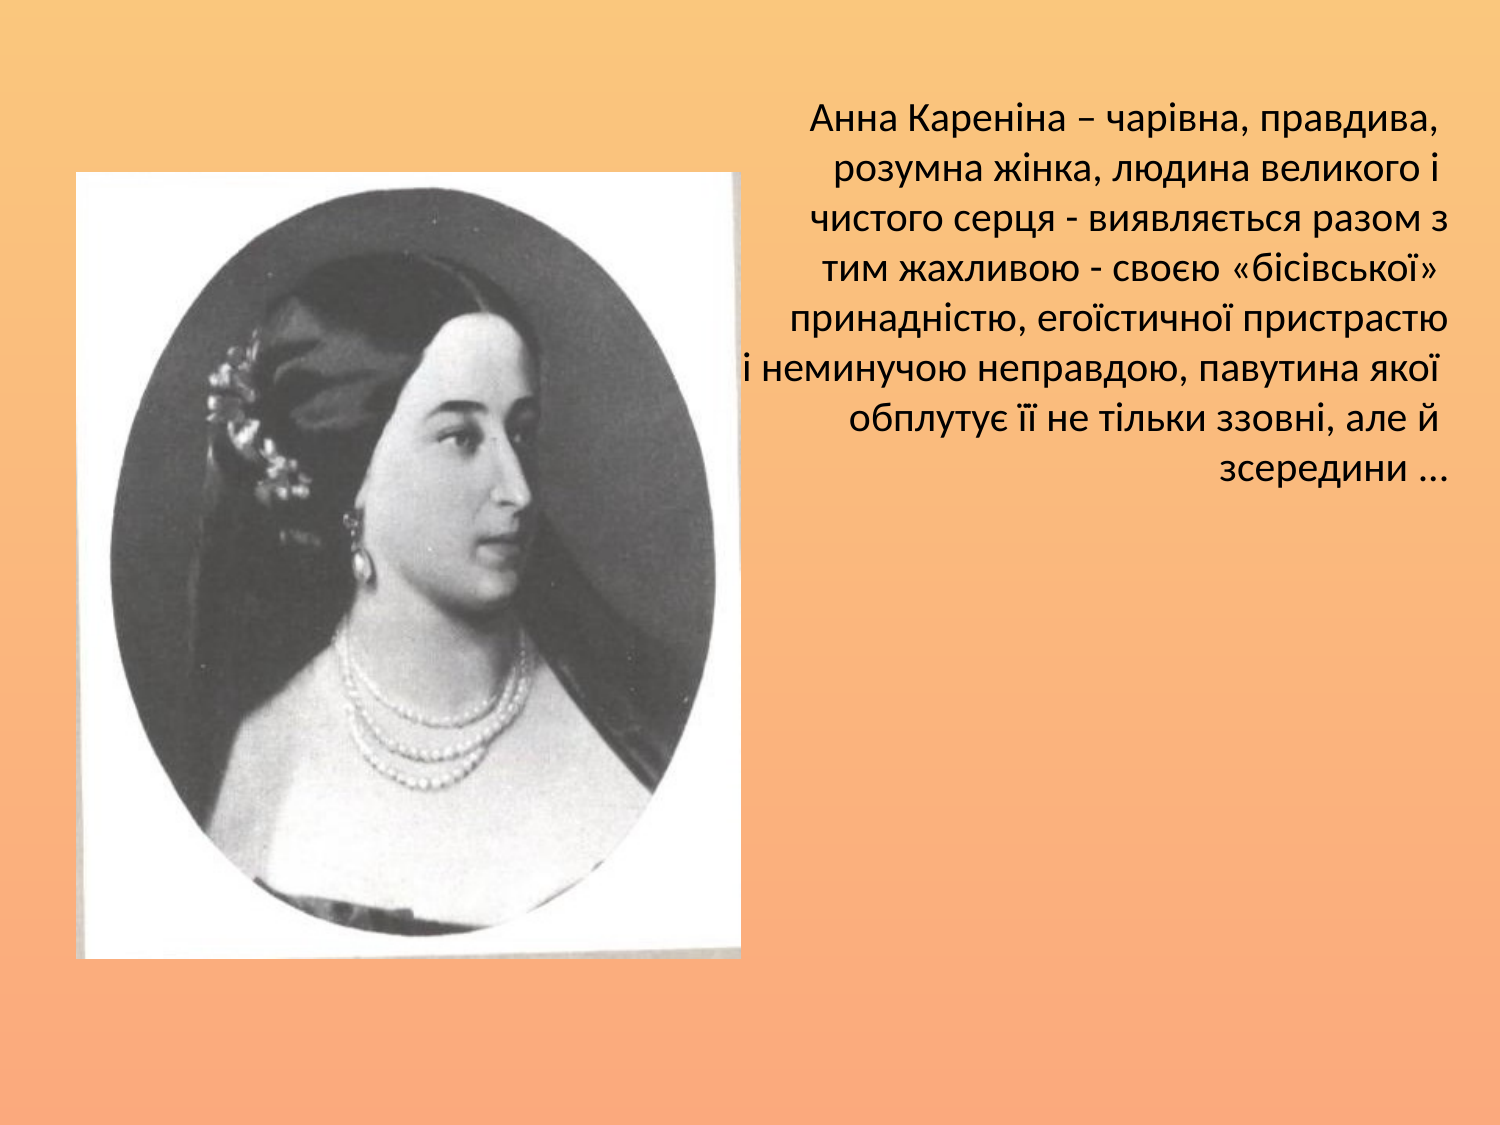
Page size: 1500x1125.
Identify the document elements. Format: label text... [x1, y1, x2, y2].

picture [76, 172, 742, 959]
text_box Анна Кареніна – чарівна, правдива, розумна жінка, людина великого і чистого серця - виявляється разом з тим жахливою - своєю «бісівської» принадністю, егоїстичної пристрастю і неминучою неправдою, павутина якої обплутує її не тільки ззовні, але й зсередини ... [717, 81, 1464, 497]
